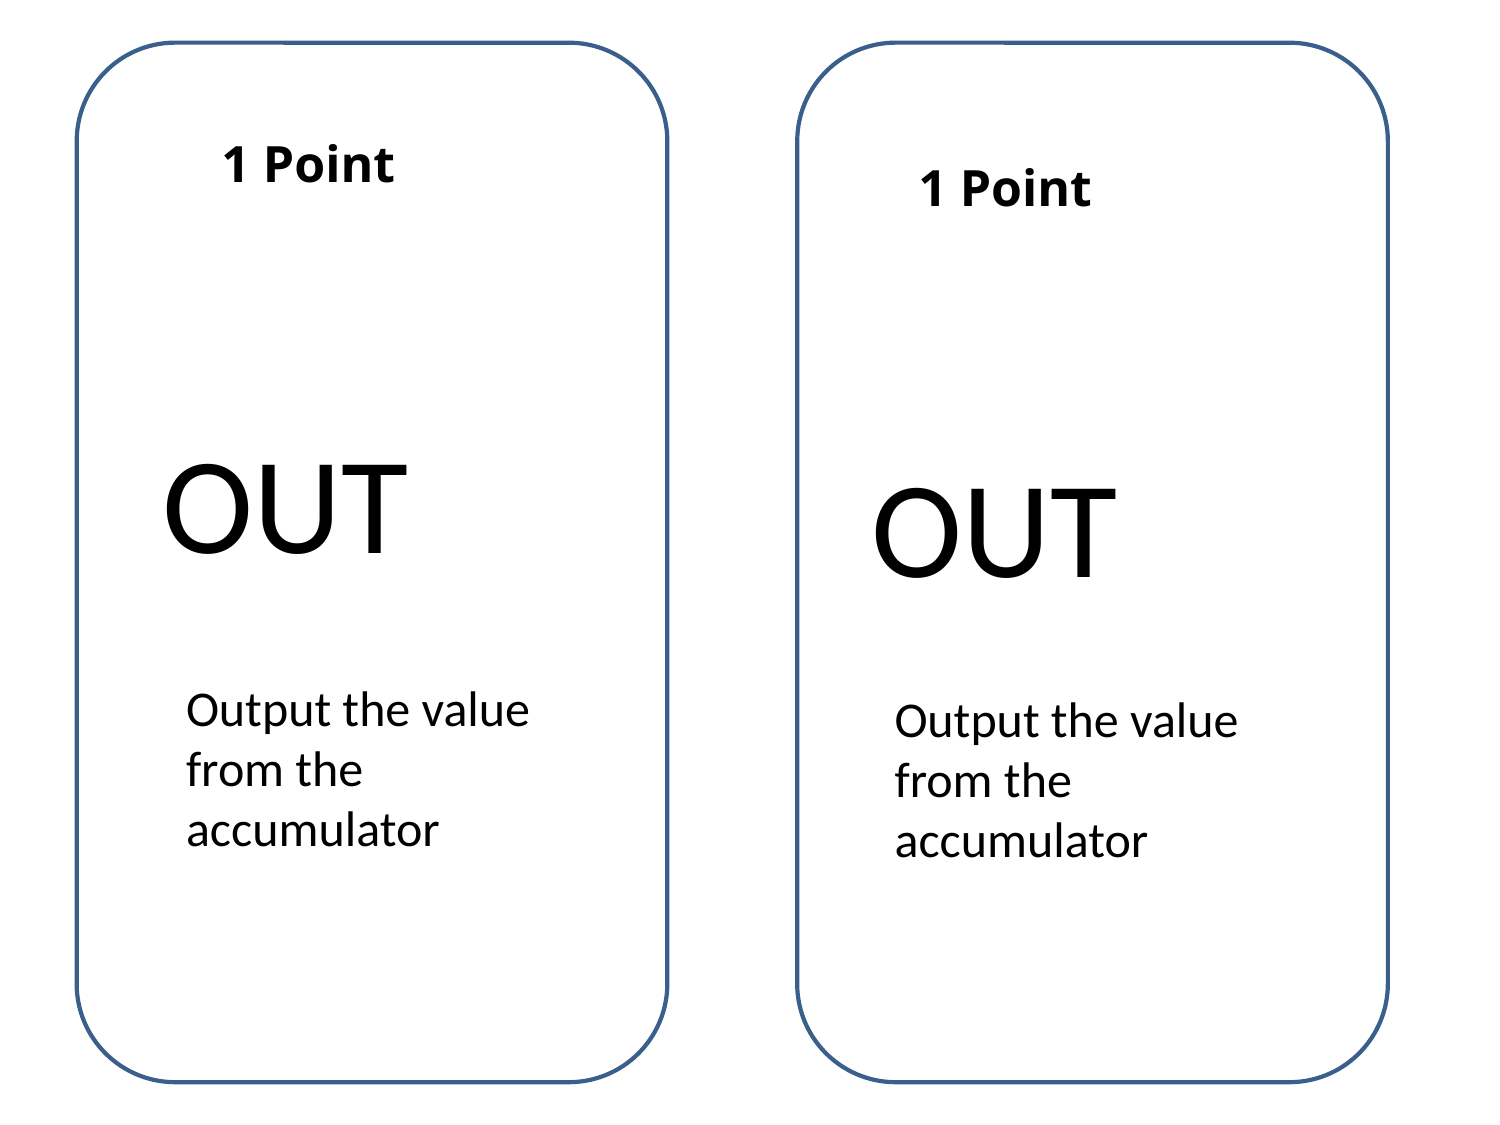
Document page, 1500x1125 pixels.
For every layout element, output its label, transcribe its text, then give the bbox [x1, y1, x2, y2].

text_box 1 Point [206, 125, 561, 201]
text_box OUT [856, 432, 1317, 613]
text_box 1 Point [903, 148, 1258, 224]
text_box [795, 40, 1390, 1085]
text_box Output the value from the accumulator [879, 680, 1329, 876]
text_box OUT [147, 408, 609, 589]
text_box Output the value from the accumulator [171, 668, 621, 864]
text_box [74, 40, 670, 1085]
